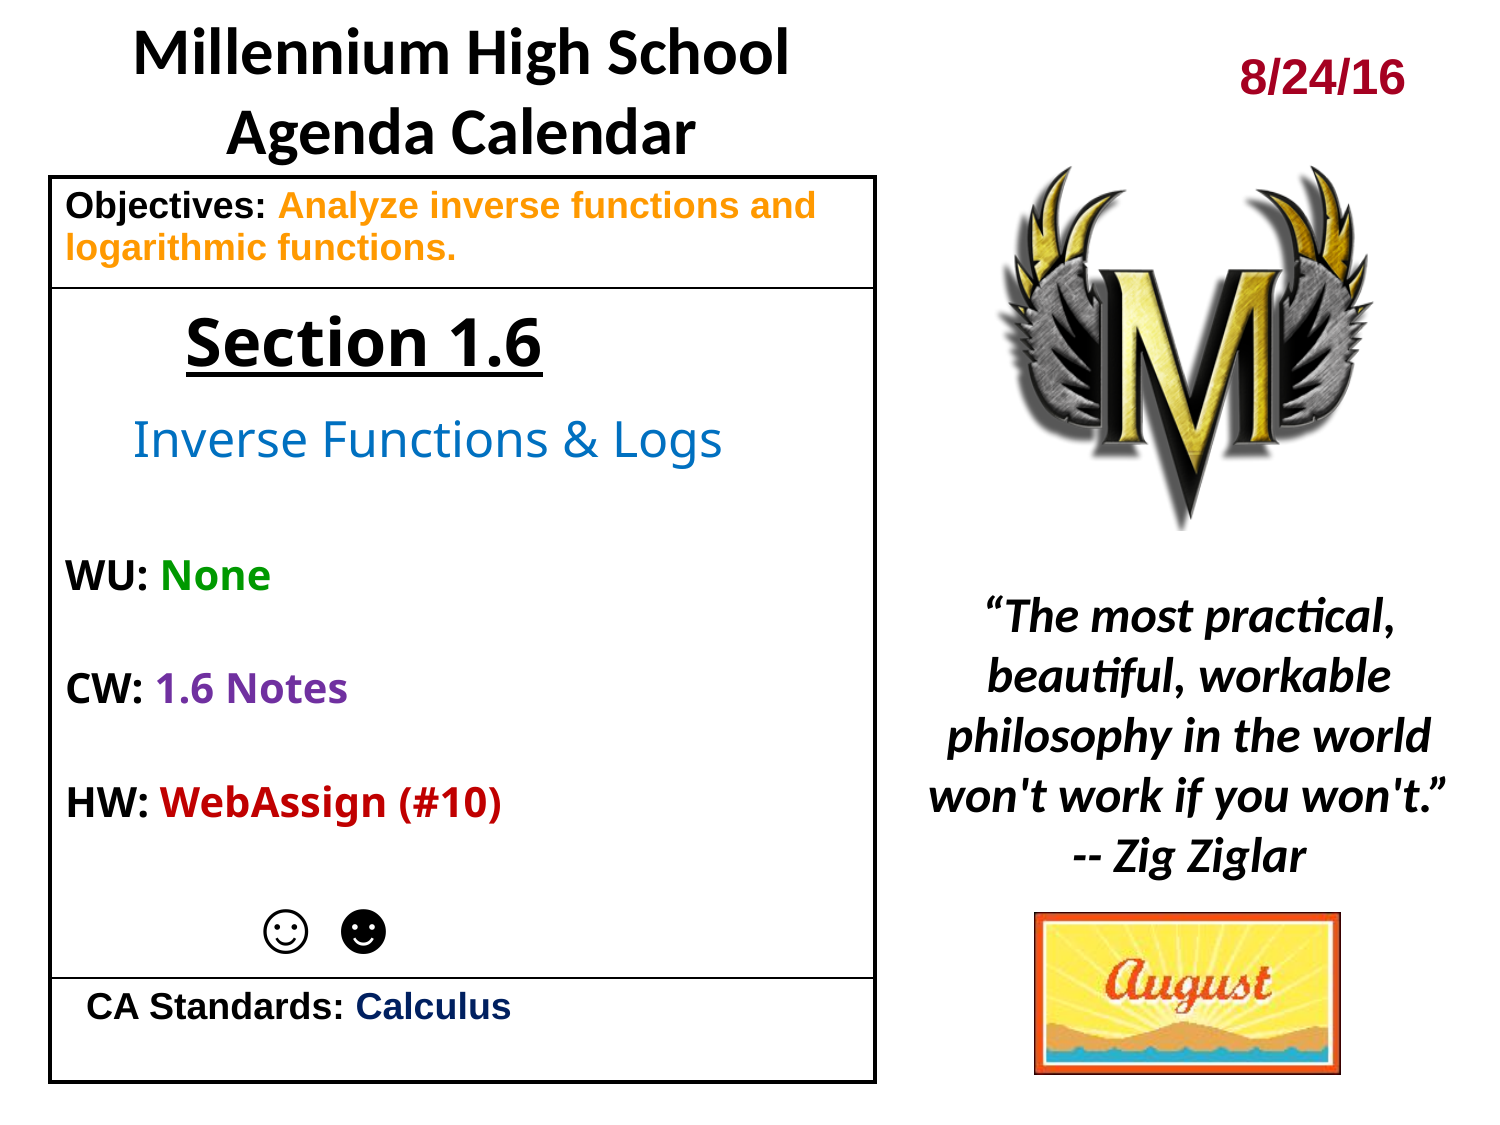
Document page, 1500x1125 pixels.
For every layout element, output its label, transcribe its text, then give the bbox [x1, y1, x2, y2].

table_header Objectives: Analyze inverse functions and logarithmic functions. [52, 179, 844, 287]
table_cell Section 1.6 Inverse Functions & Logs WU: None CW: 1.6 Notes HW: WebAssign (#10) ☺☻ [52, 289, 873, 977]
picture [1034, 912, 1342, 1076]
text_box 8/24/16 [1224, 37, 1450, 113]
text_box Millennium High School Agenda Calendar [49, 0, 875, 176]
text_box “The most practical, beautiful, workable philosophy in the world won't work if you won't.” -- Zig Ziglar [875, 574, 1500, 890]
picture [849, 138, 1473, 531]
table_cell CA Standards: Calculus [52, 979, 873, 1080]
